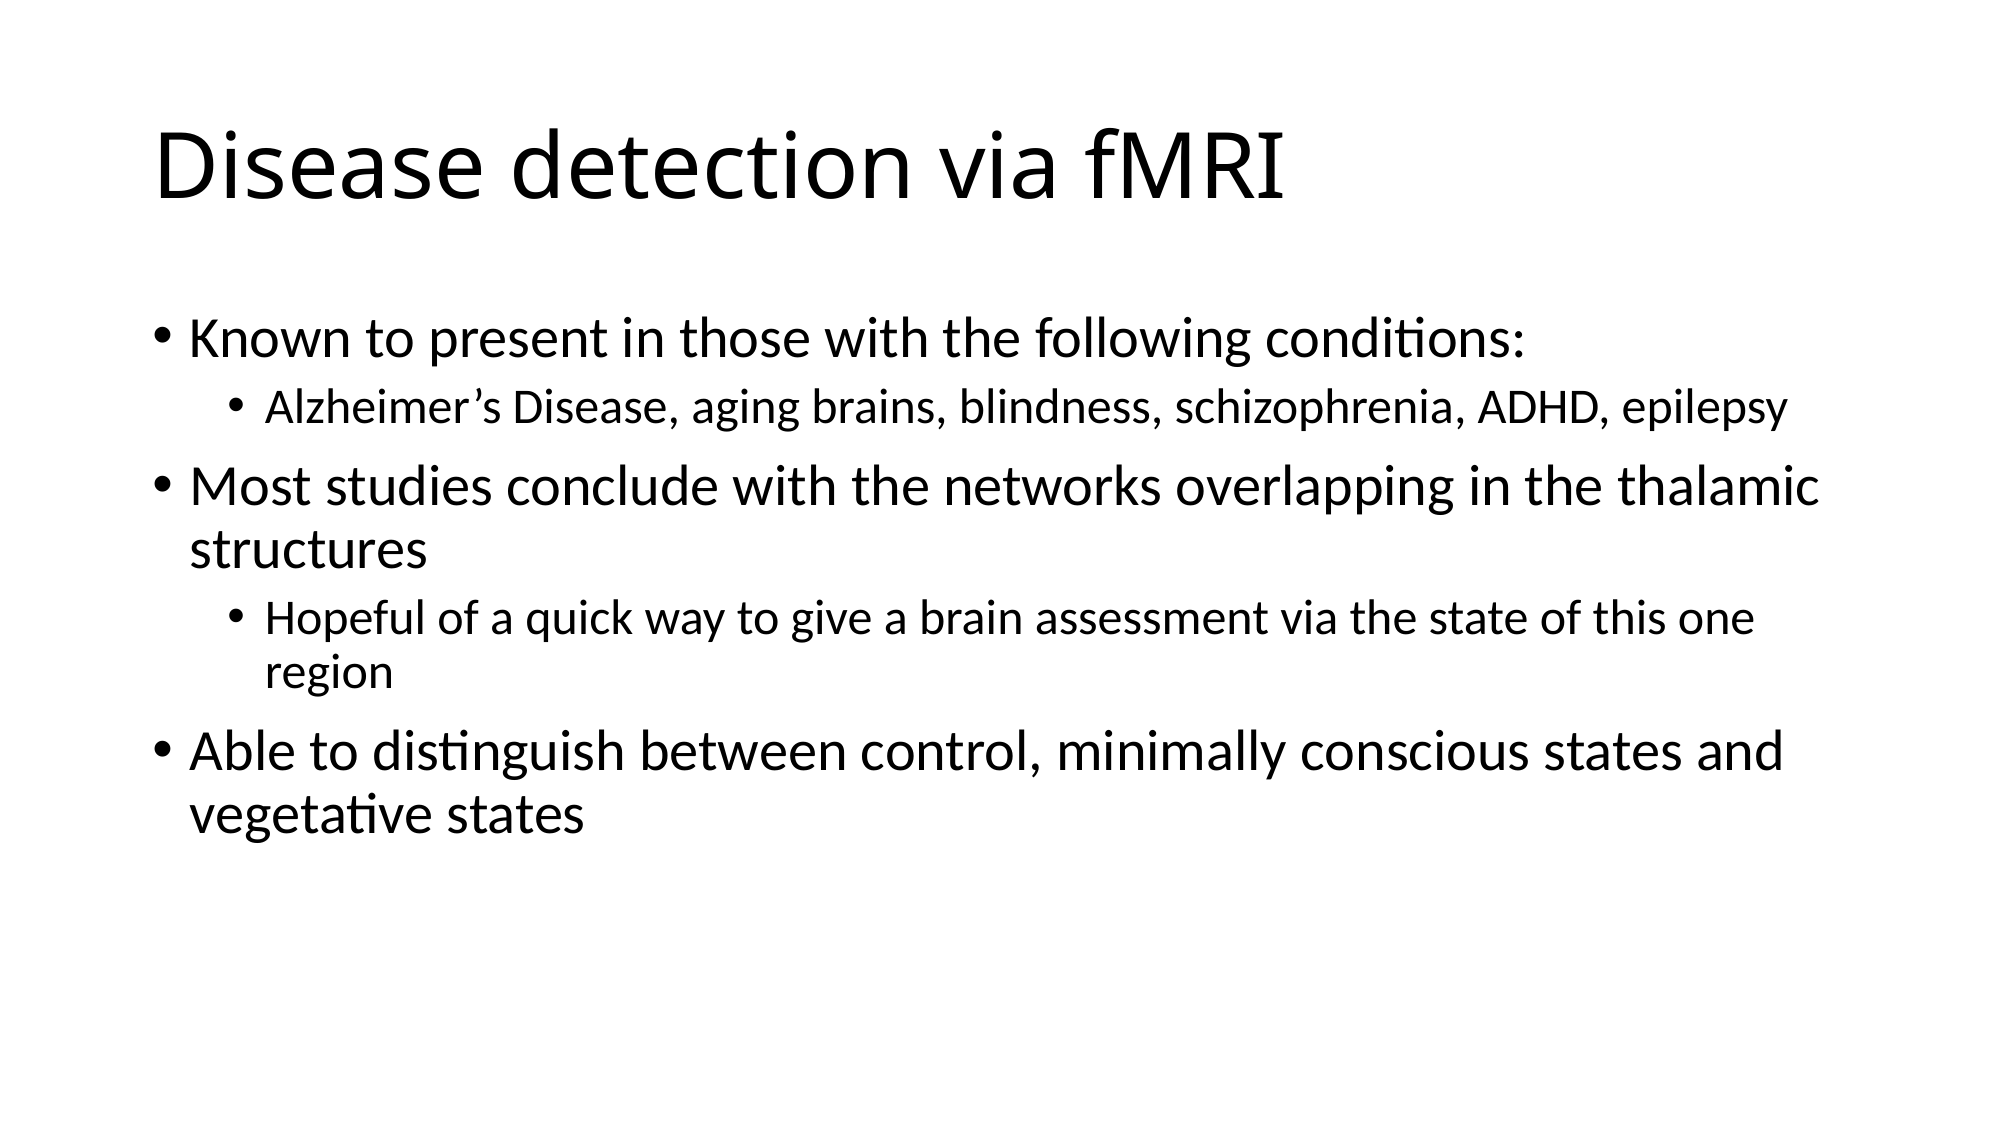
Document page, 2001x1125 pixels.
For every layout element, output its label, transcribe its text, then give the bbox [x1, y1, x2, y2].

title Disease detection via fMRI [137, 59, 1863, 278]
list Known to present in those with the following conditions: Alzheimer’s Disease, aging brains, blindness, schizophrenia, ADHD, epilepsy Most studies conclude with the networks overlapping in the thalamic structures Hopeful of a quick way to give a brain assessment via the state of this one region Able to distinguish between control, minimally conscious states and vegetative states [137, 299, 1863, 1014]
